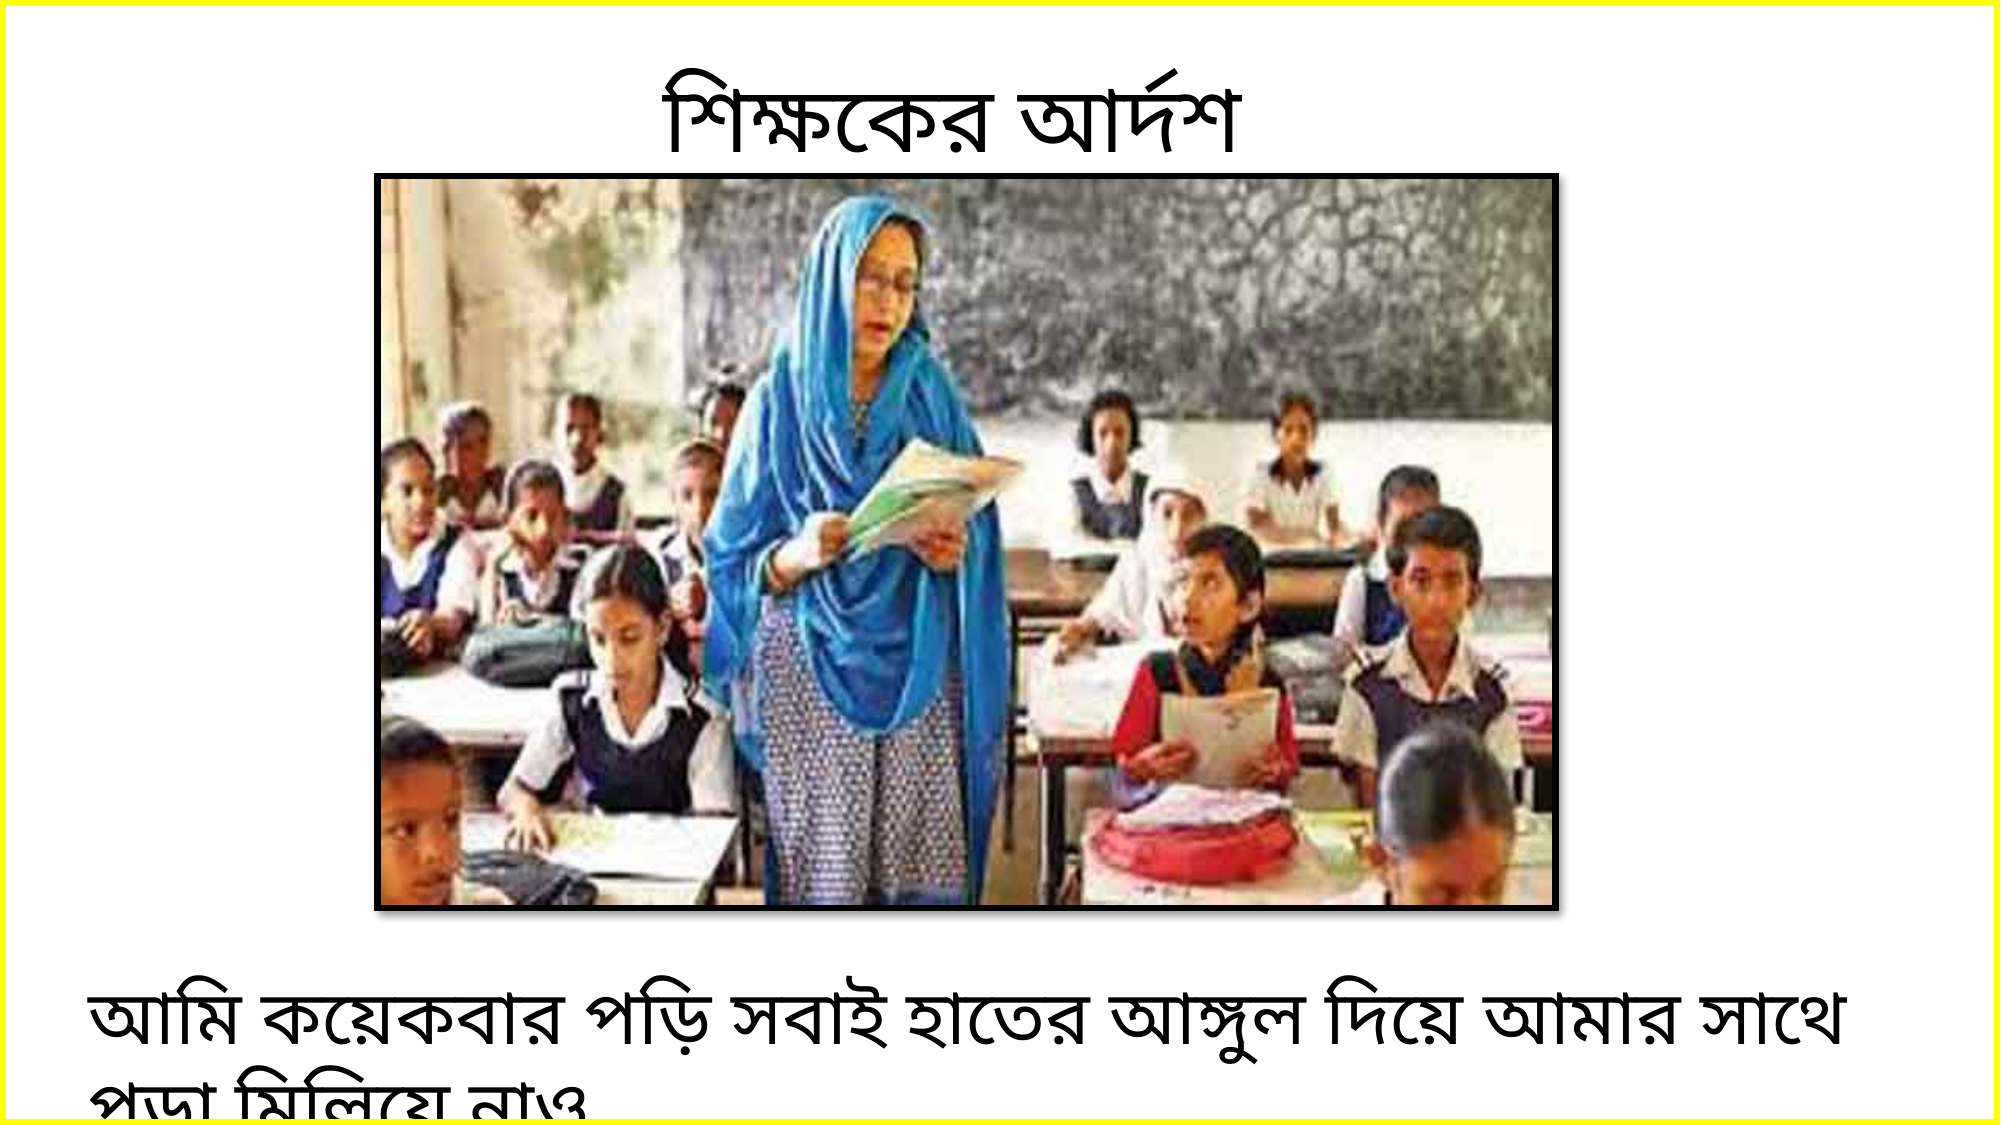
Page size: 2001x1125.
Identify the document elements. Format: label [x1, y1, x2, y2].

text_box [0, 0, 2000, 1125]
picture [380, 179, 1553, 906]
